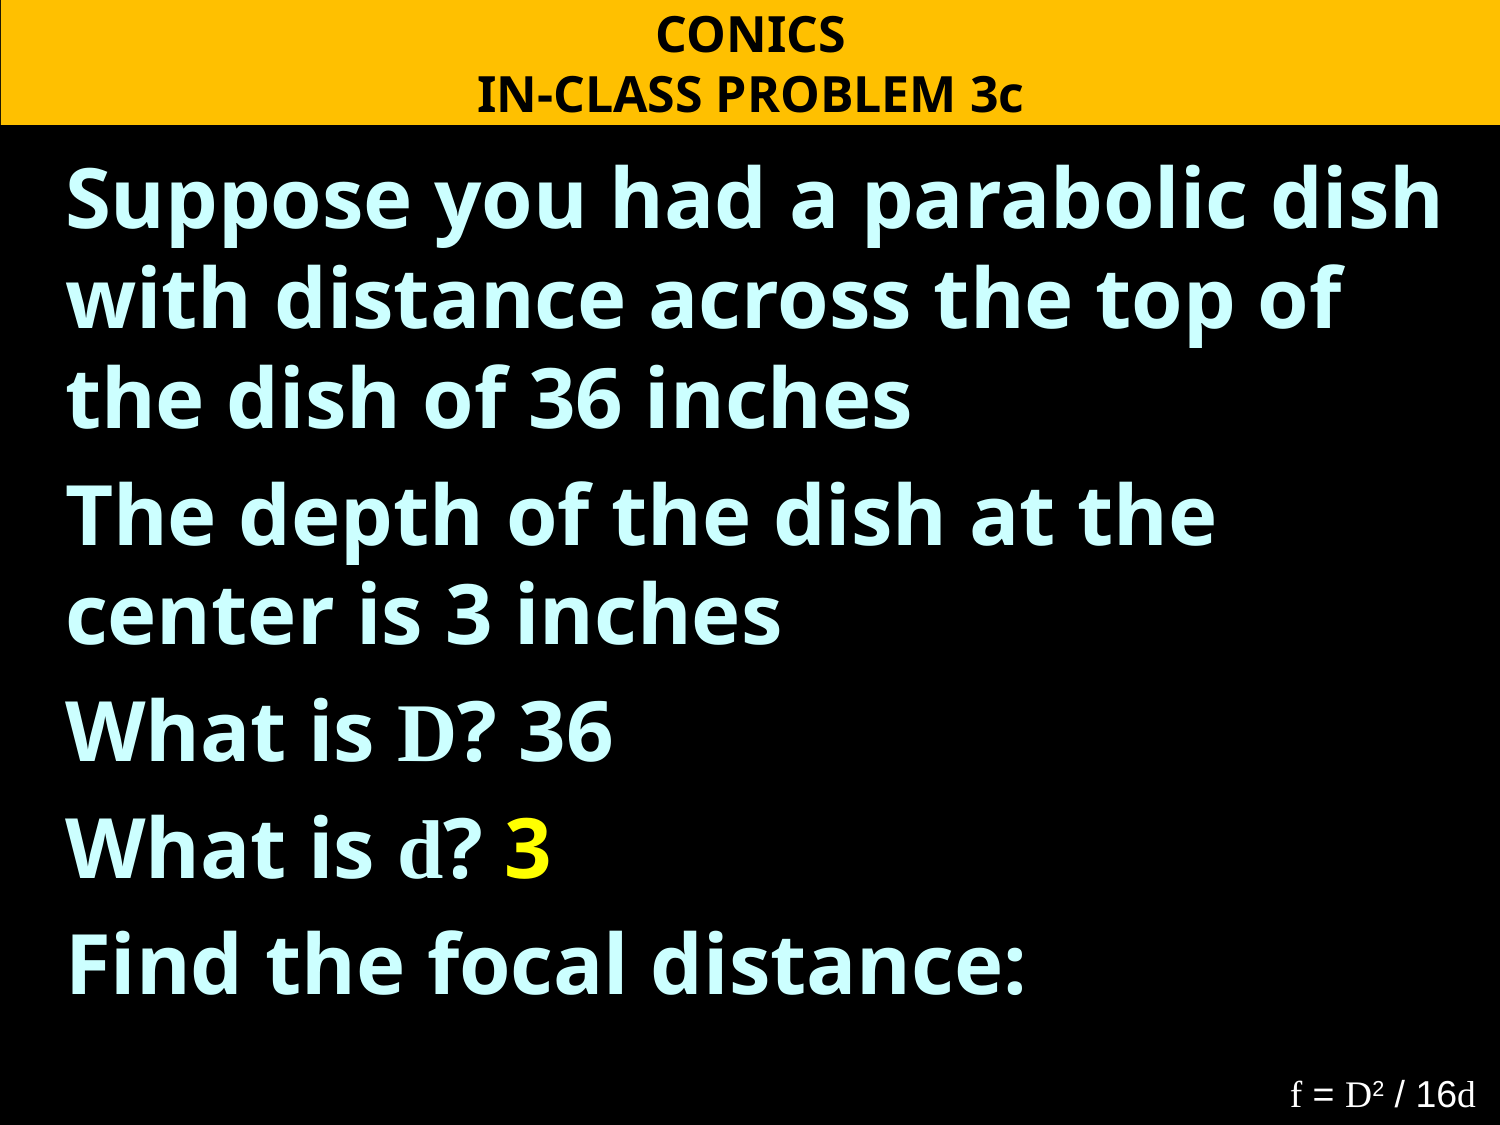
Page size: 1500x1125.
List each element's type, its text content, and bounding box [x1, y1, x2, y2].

text_box CONICS IN-CLASS PROBLEM 3c [0, 0, 1500, 125]
list Suppose you had a parabolic dish with distance across the top of the dish of 36 inches The depth of the dish at the center is 3 inches What is D? 36 What is d? 3 Find the focal distance: [50, 137, 1475, 1063]
text_box f = D2 / 16d [1274, 1062, 1500, 1123]
